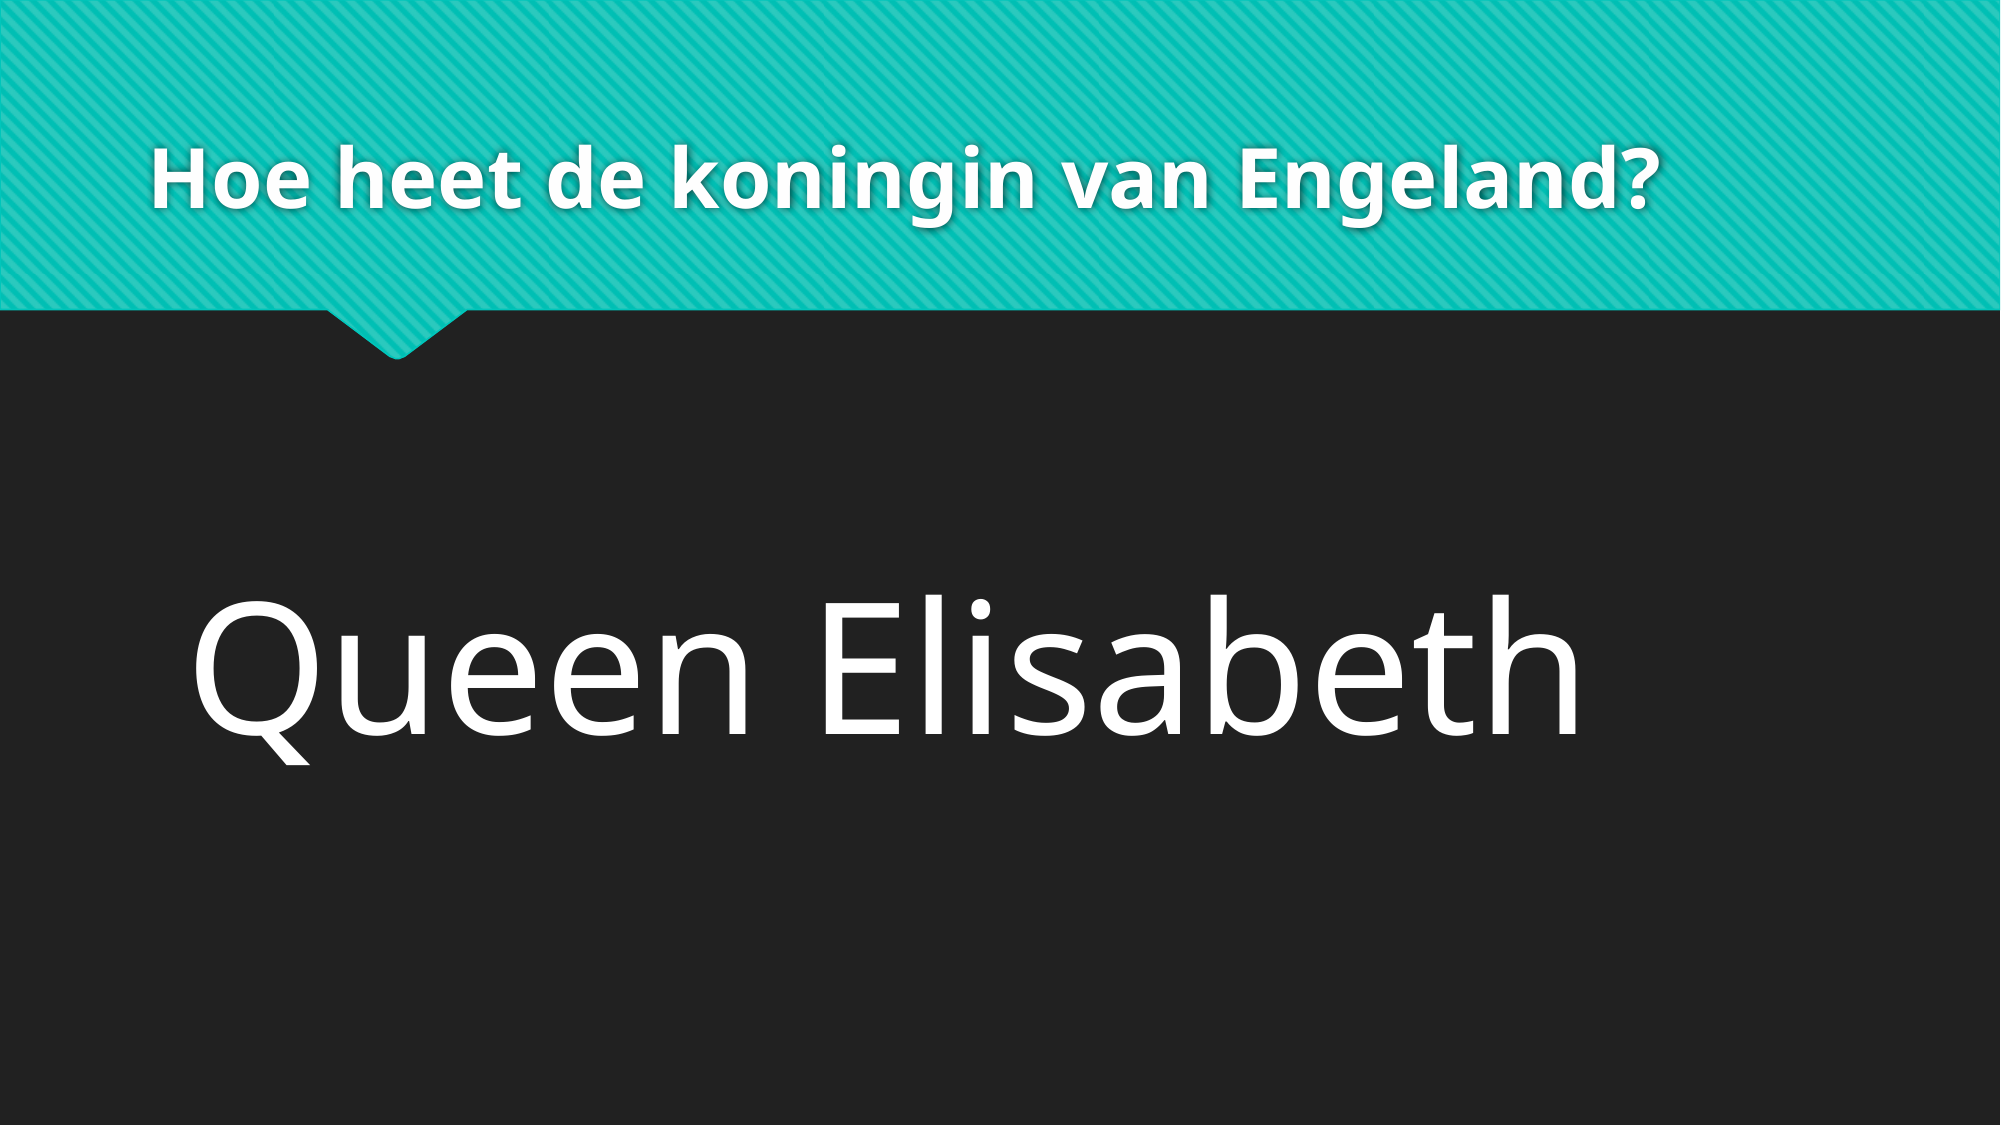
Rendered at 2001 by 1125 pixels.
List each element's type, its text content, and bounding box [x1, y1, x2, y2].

title Hoe heet de koningin van Engeland? [132, 73, 1868, 233]
text_box Queen Elisabeth [170, 544, 1866, 779]
